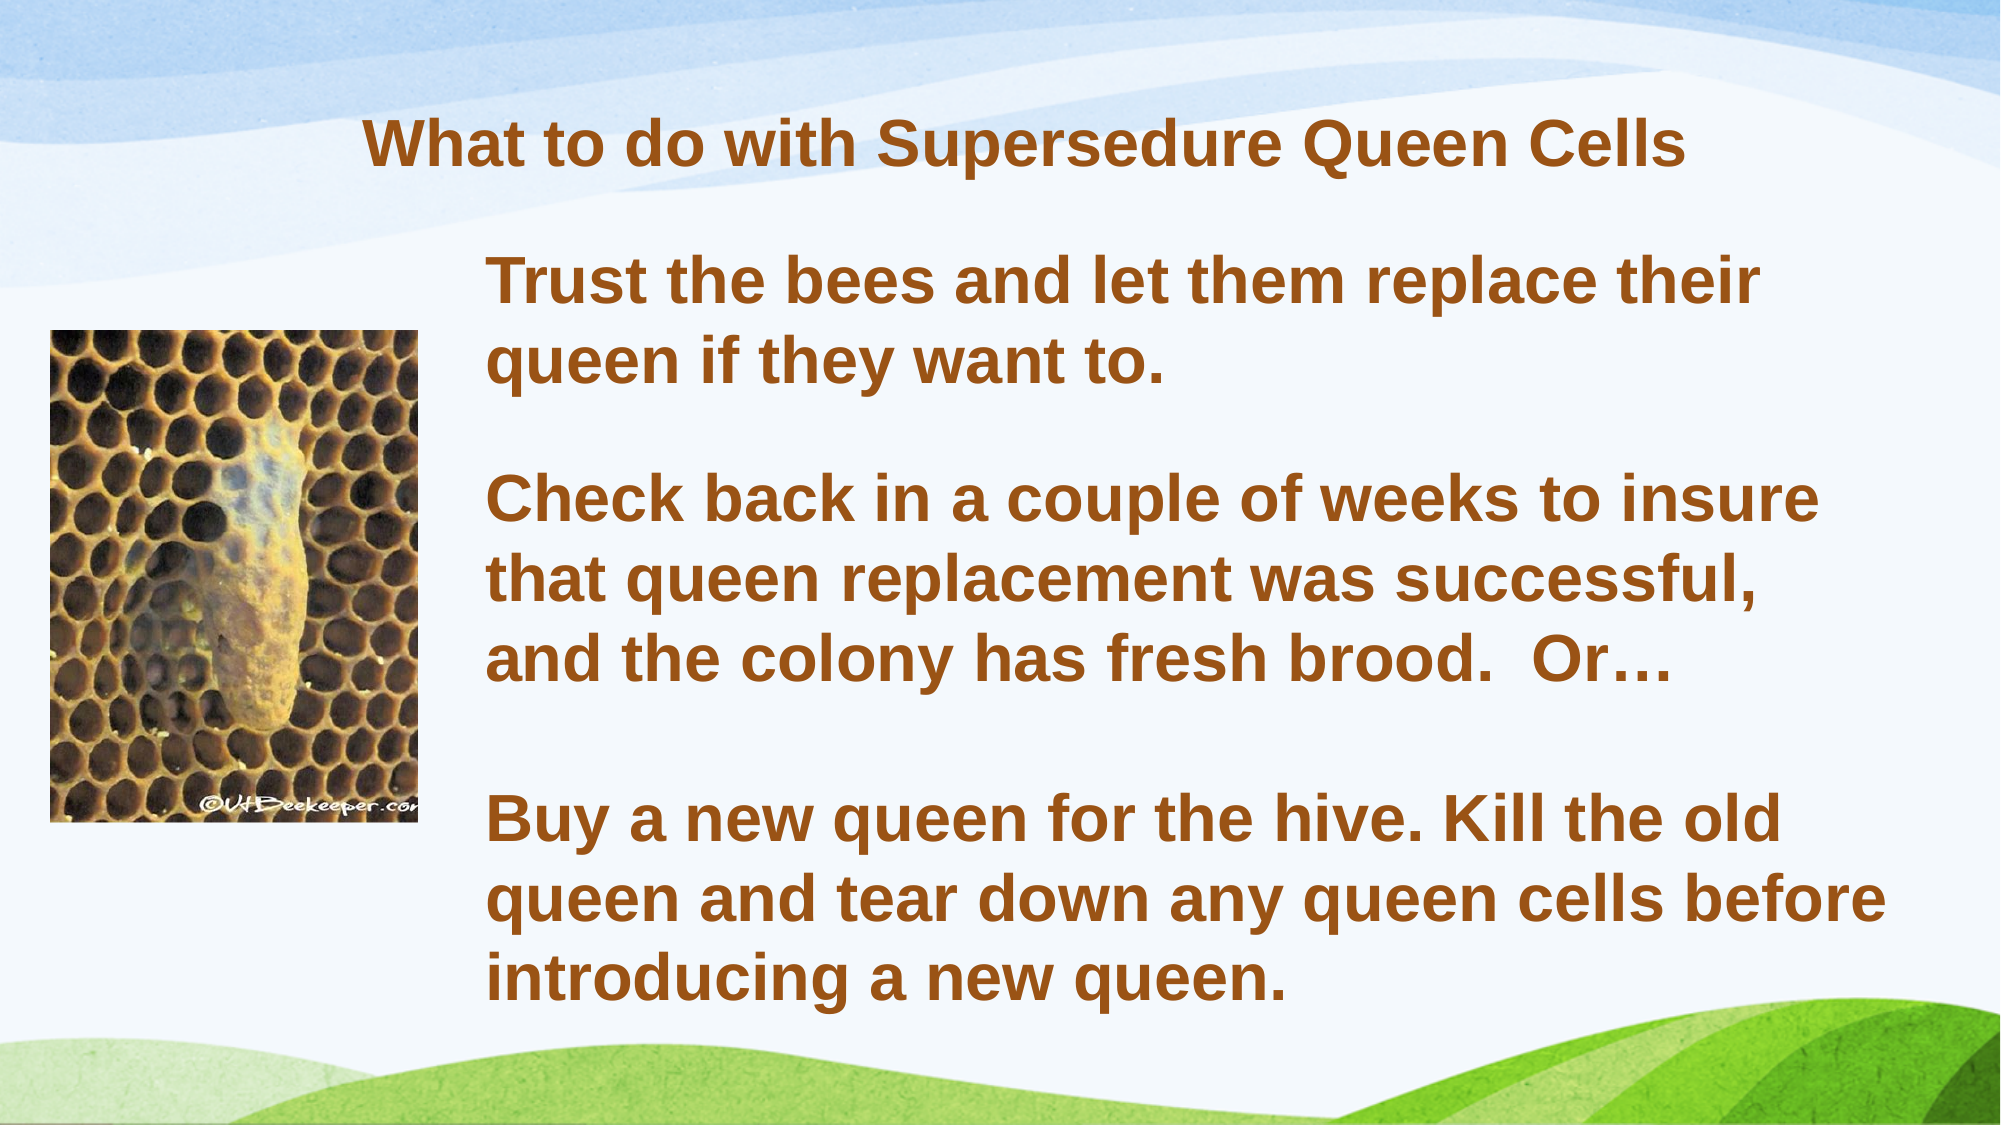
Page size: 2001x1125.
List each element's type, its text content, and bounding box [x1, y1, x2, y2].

text_box Trust the bees and let them replace their queen if they want to. [470, 229, 1950, 405]
text_box What to do with Supersedure Queen Cells [347, 92, 1728, 188]
text_box Check back in a couple of weeks to insure that queen replacement was successful, and the colony has fresh brood. Or… [470, 447, 1891, 703]
text_box Buy a new queen for the hive. Kill the old queen and tear down any queen cells before introducing a new queen. [470, 766, 1927, 1022]
picture [0, 0, 2001, 1125]
